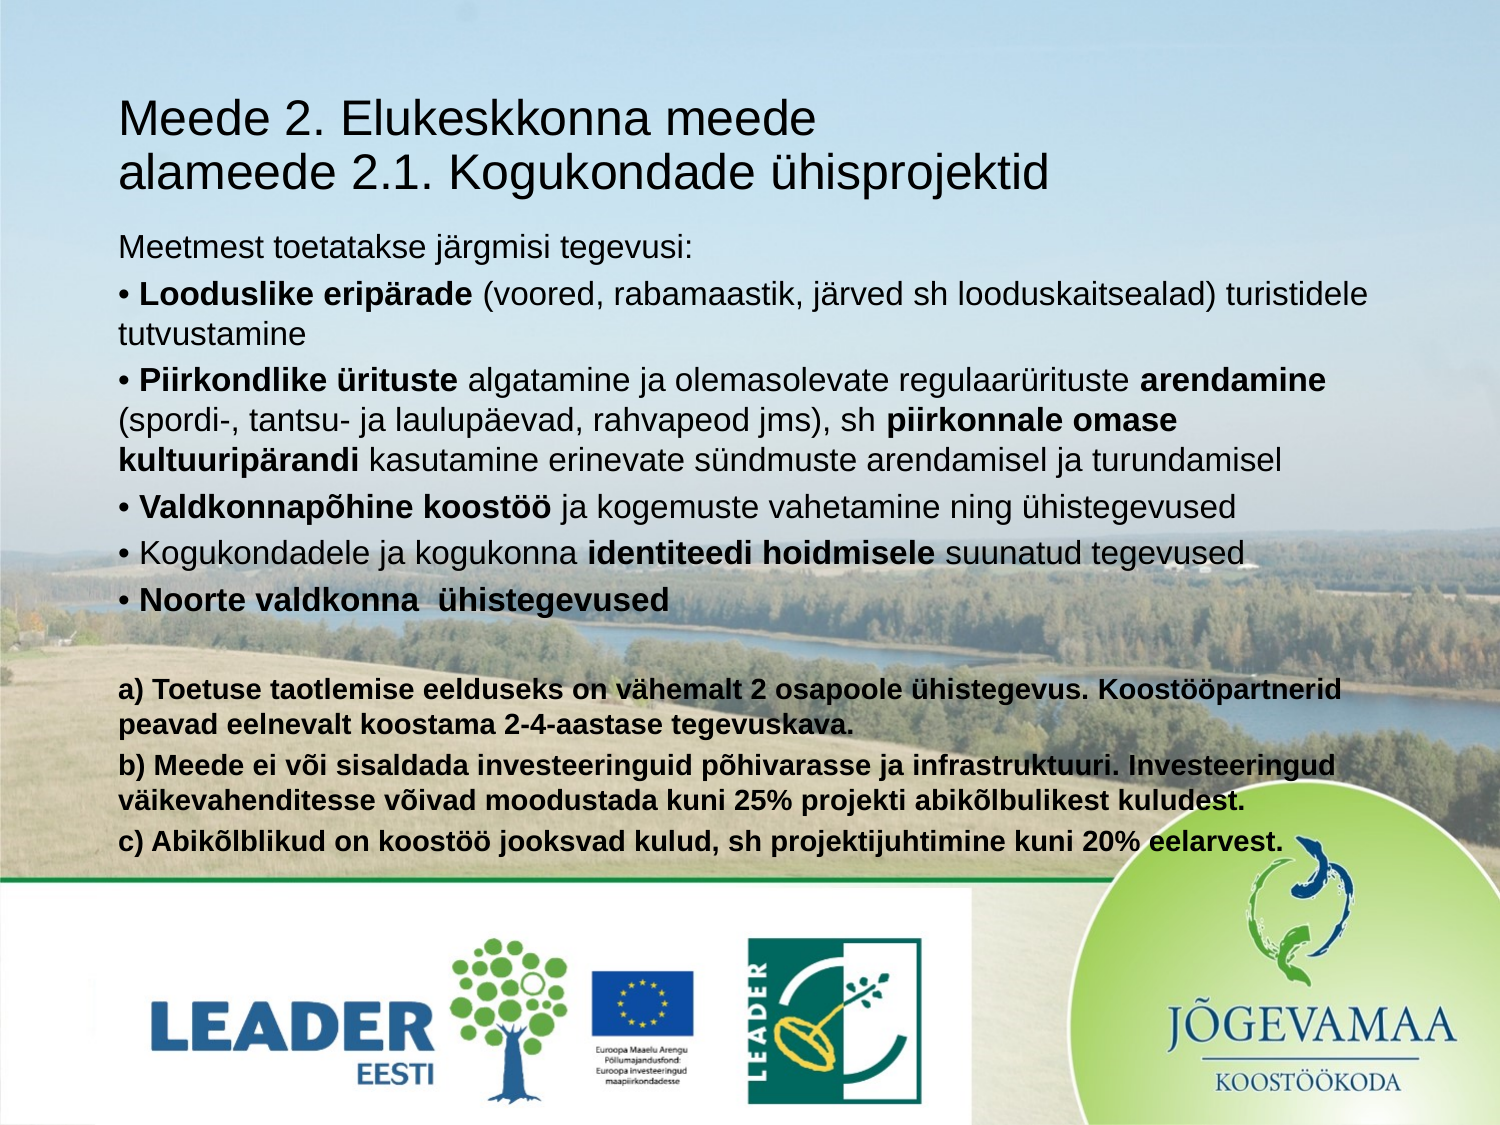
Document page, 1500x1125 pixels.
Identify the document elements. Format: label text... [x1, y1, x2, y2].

list Meetmest toetatakse järgmisi tegevusi: • Looduslike eripärade (voored, rabamaastik, järved sh looduskaitsealad) turistidele tutvustamine • Piirkondlike ürituste algatamine ja olemasolevate regulaarürituste arendamine (spordi-, tantsu- ja laulupäevad, rahvapeod jms), sh piirkonnale omase kultuuripärandi kasutamine erinevate sündmuste arendamisel ja turundamisel • Valdkonnapõhine koostöö ja kogemuste vahetamine ning ühistegevused • Kogukondadele ja kogukonna identiteedi hoidmisele suunatud tegevused • Noorte valdkonna ühistegevused a) Toetuse taotlemise eelduseks on vähemalt 2 osapoole ühistegevus. Koostööpartnerid peavad eelnevalt koostama 2-4-aastase tegevuskava. b) Meede ei või sisaldada investeeringuid põhivarasse ja infrastruktuuri. Investeeringud väikevahenditesse võivad moodustada kuni 25% projekti abikõlbulikest kuludest. c) Abikõlblikud on koostöö jooksvad kulud, sh projektijuhtimine kuni 20% eelarvest. [103, 218, 1397, 1014]
picture [0, 0, 1500, 1125]
title Meede 2. Elukeskkonna meede alameede 2.1. Kogukondade ühisprojektid [103, 59, 1397, 218]
